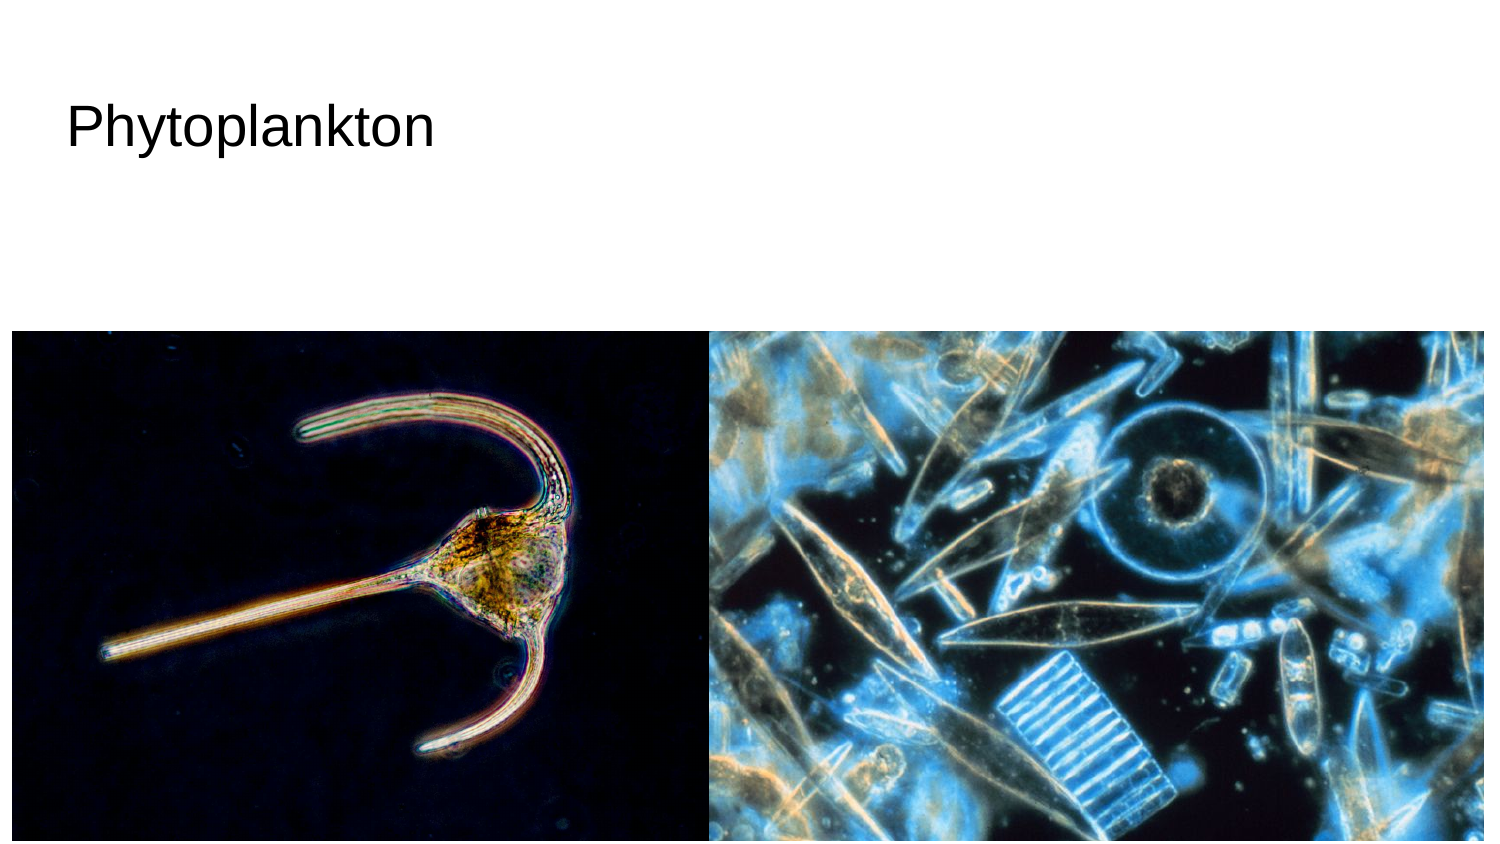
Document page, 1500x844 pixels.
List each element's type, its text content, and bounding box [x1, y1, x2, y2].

title Phytoplankton [51, 72, 1449, 167]
picture [11, 331, 1484, 842]
